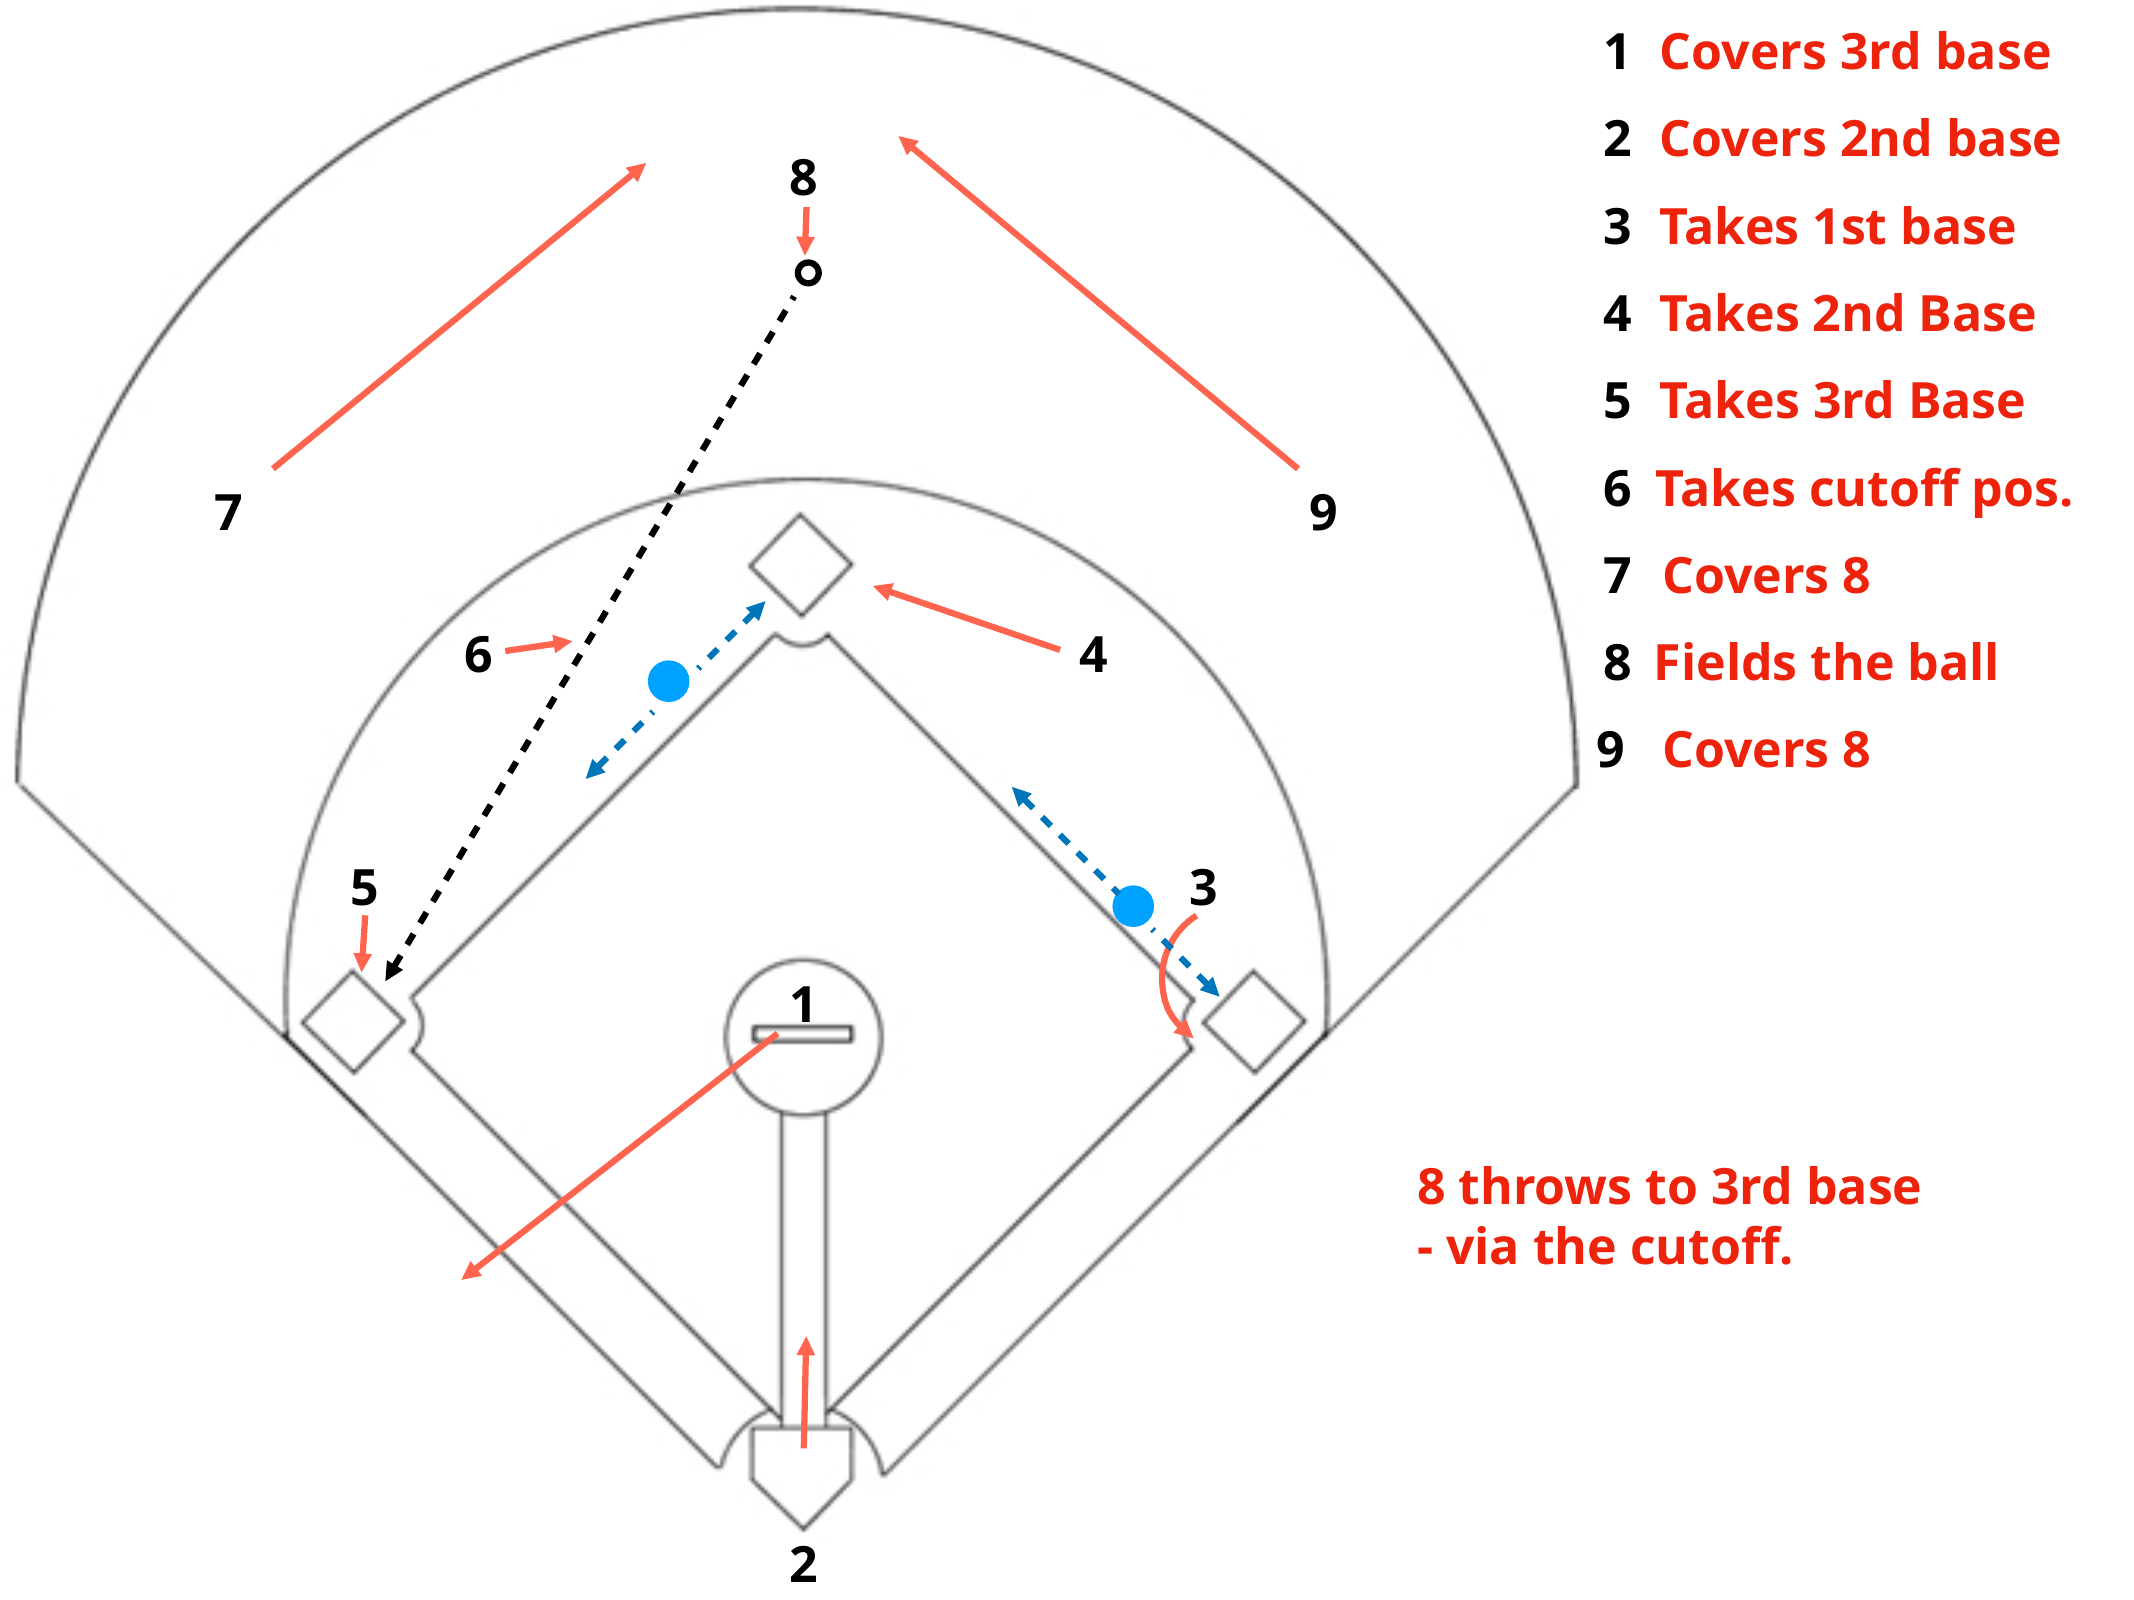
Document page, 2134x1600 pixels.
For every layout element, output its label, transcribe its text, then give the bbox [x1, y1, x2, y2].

picture [0, 0, 1725, 1567]
text_box Takes 3rd Base [1725, 360, 2035, 437]
text_box 8 throws to 3rd base - via the cutoff. [1725, 1145, 1944, 1283]
text_box Takes 2nd Base [1725, 273, 2046, 350]
text_box Covers 2nd base [1725, 98, 2071, 176]
text_box Takes cutoff pos. [1725, 447, 2083, 525]
text_box Covers 8 [1725, 535, 1880, 612]
text_box Takes 1st base [1725, 185, 2026, 263]
text_box 2 [781, 1567, 827, 1600]
text_box Covers 8 [1725, 709, 1880, 787]
text_box Fields the ball [1725, 622, 2009, 699]
text_box Covers 3rd base [1725, 11, 2060, 88]
